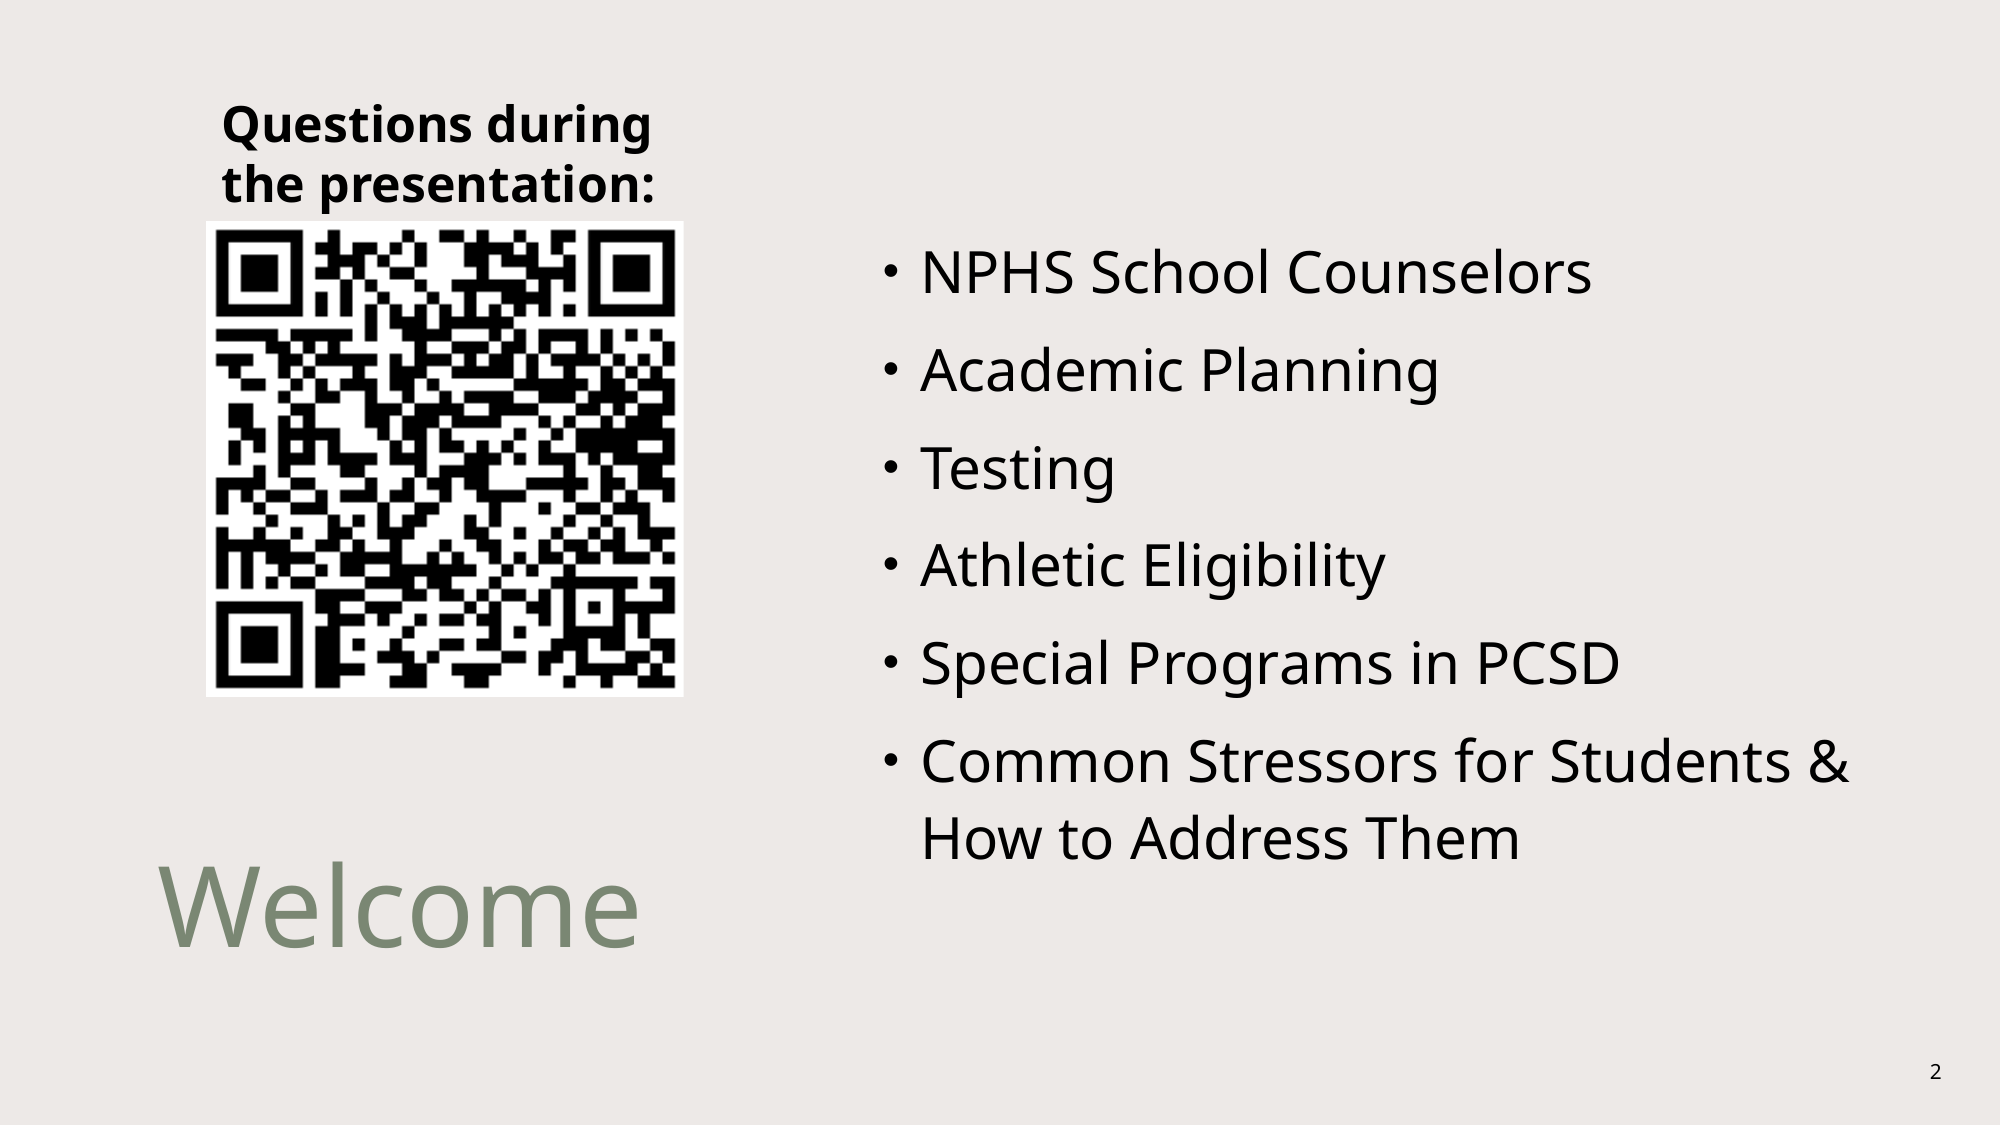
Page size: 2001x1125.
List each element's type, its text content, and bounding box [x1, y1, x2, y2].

picture [205, 221, 684, 697]
slide_number 2 [1888, 1042, 1983, 1103]
list NPHS School Counselors Academic Planning Testing Athletic Eligibility Special Programs in PCSD Common Stressors for Students & How to Address Them [867, 221, 1870, 1097]
text_box Questions during the presentation: [206, 84, 684, 220]
title Welcome [84, 129, 951, 980]
